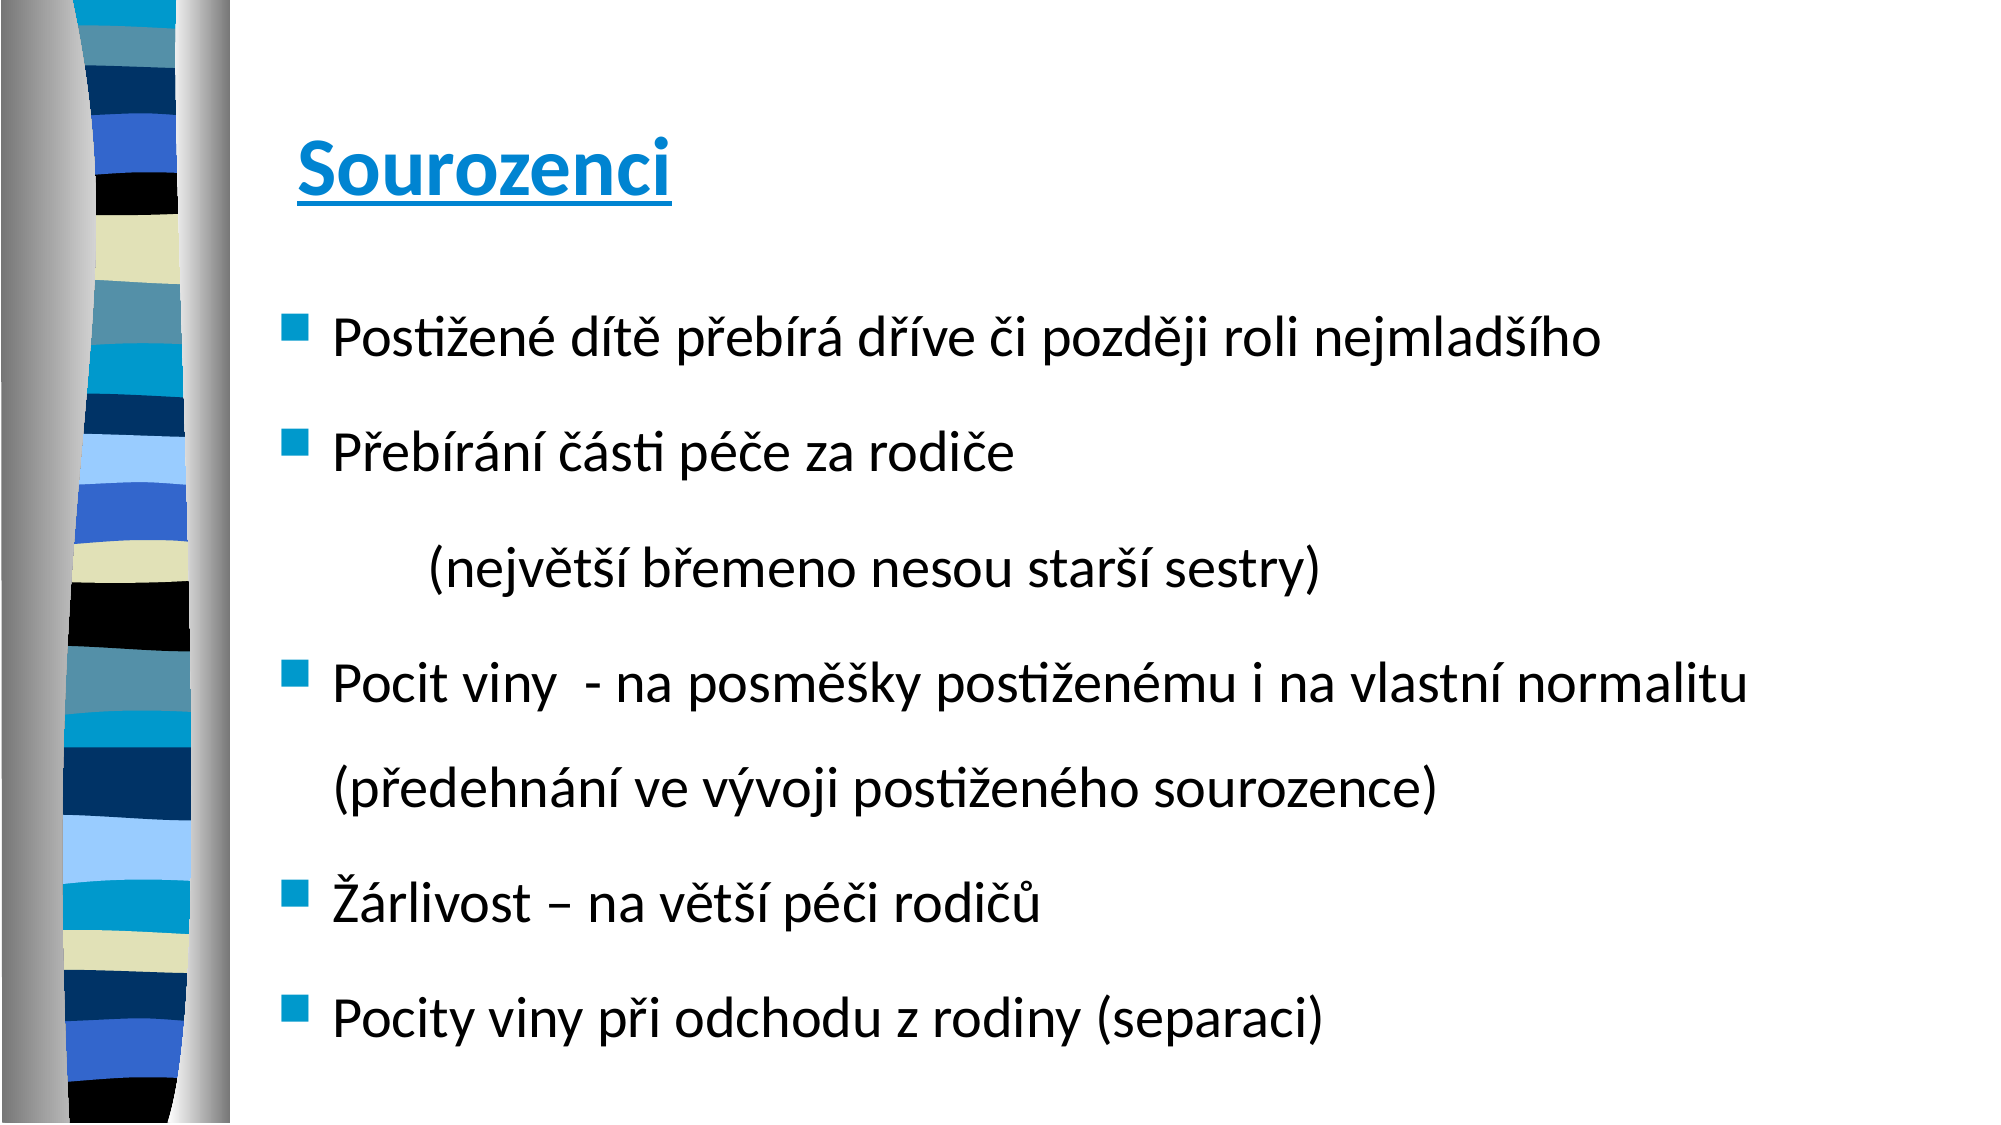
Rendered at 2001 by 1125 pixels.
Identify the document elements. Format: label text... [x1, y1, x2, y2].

text_box Sourozenci [282, 67, 1700, 255]
text_box Postižené dítě přebírá dříve či později roli nejmladšího Přebírání části péče za rodiče (největší břemeno nesou starší sestry) Pocit viny - na posměšky postiženému i na vlastní normalitu (předehnání ve vývoji postiženého sourozence) Žárlivost – na větší péči rodičů Pocity viny při odchodu z rodiny (separaci) [262, 255, 1873, 1071]
